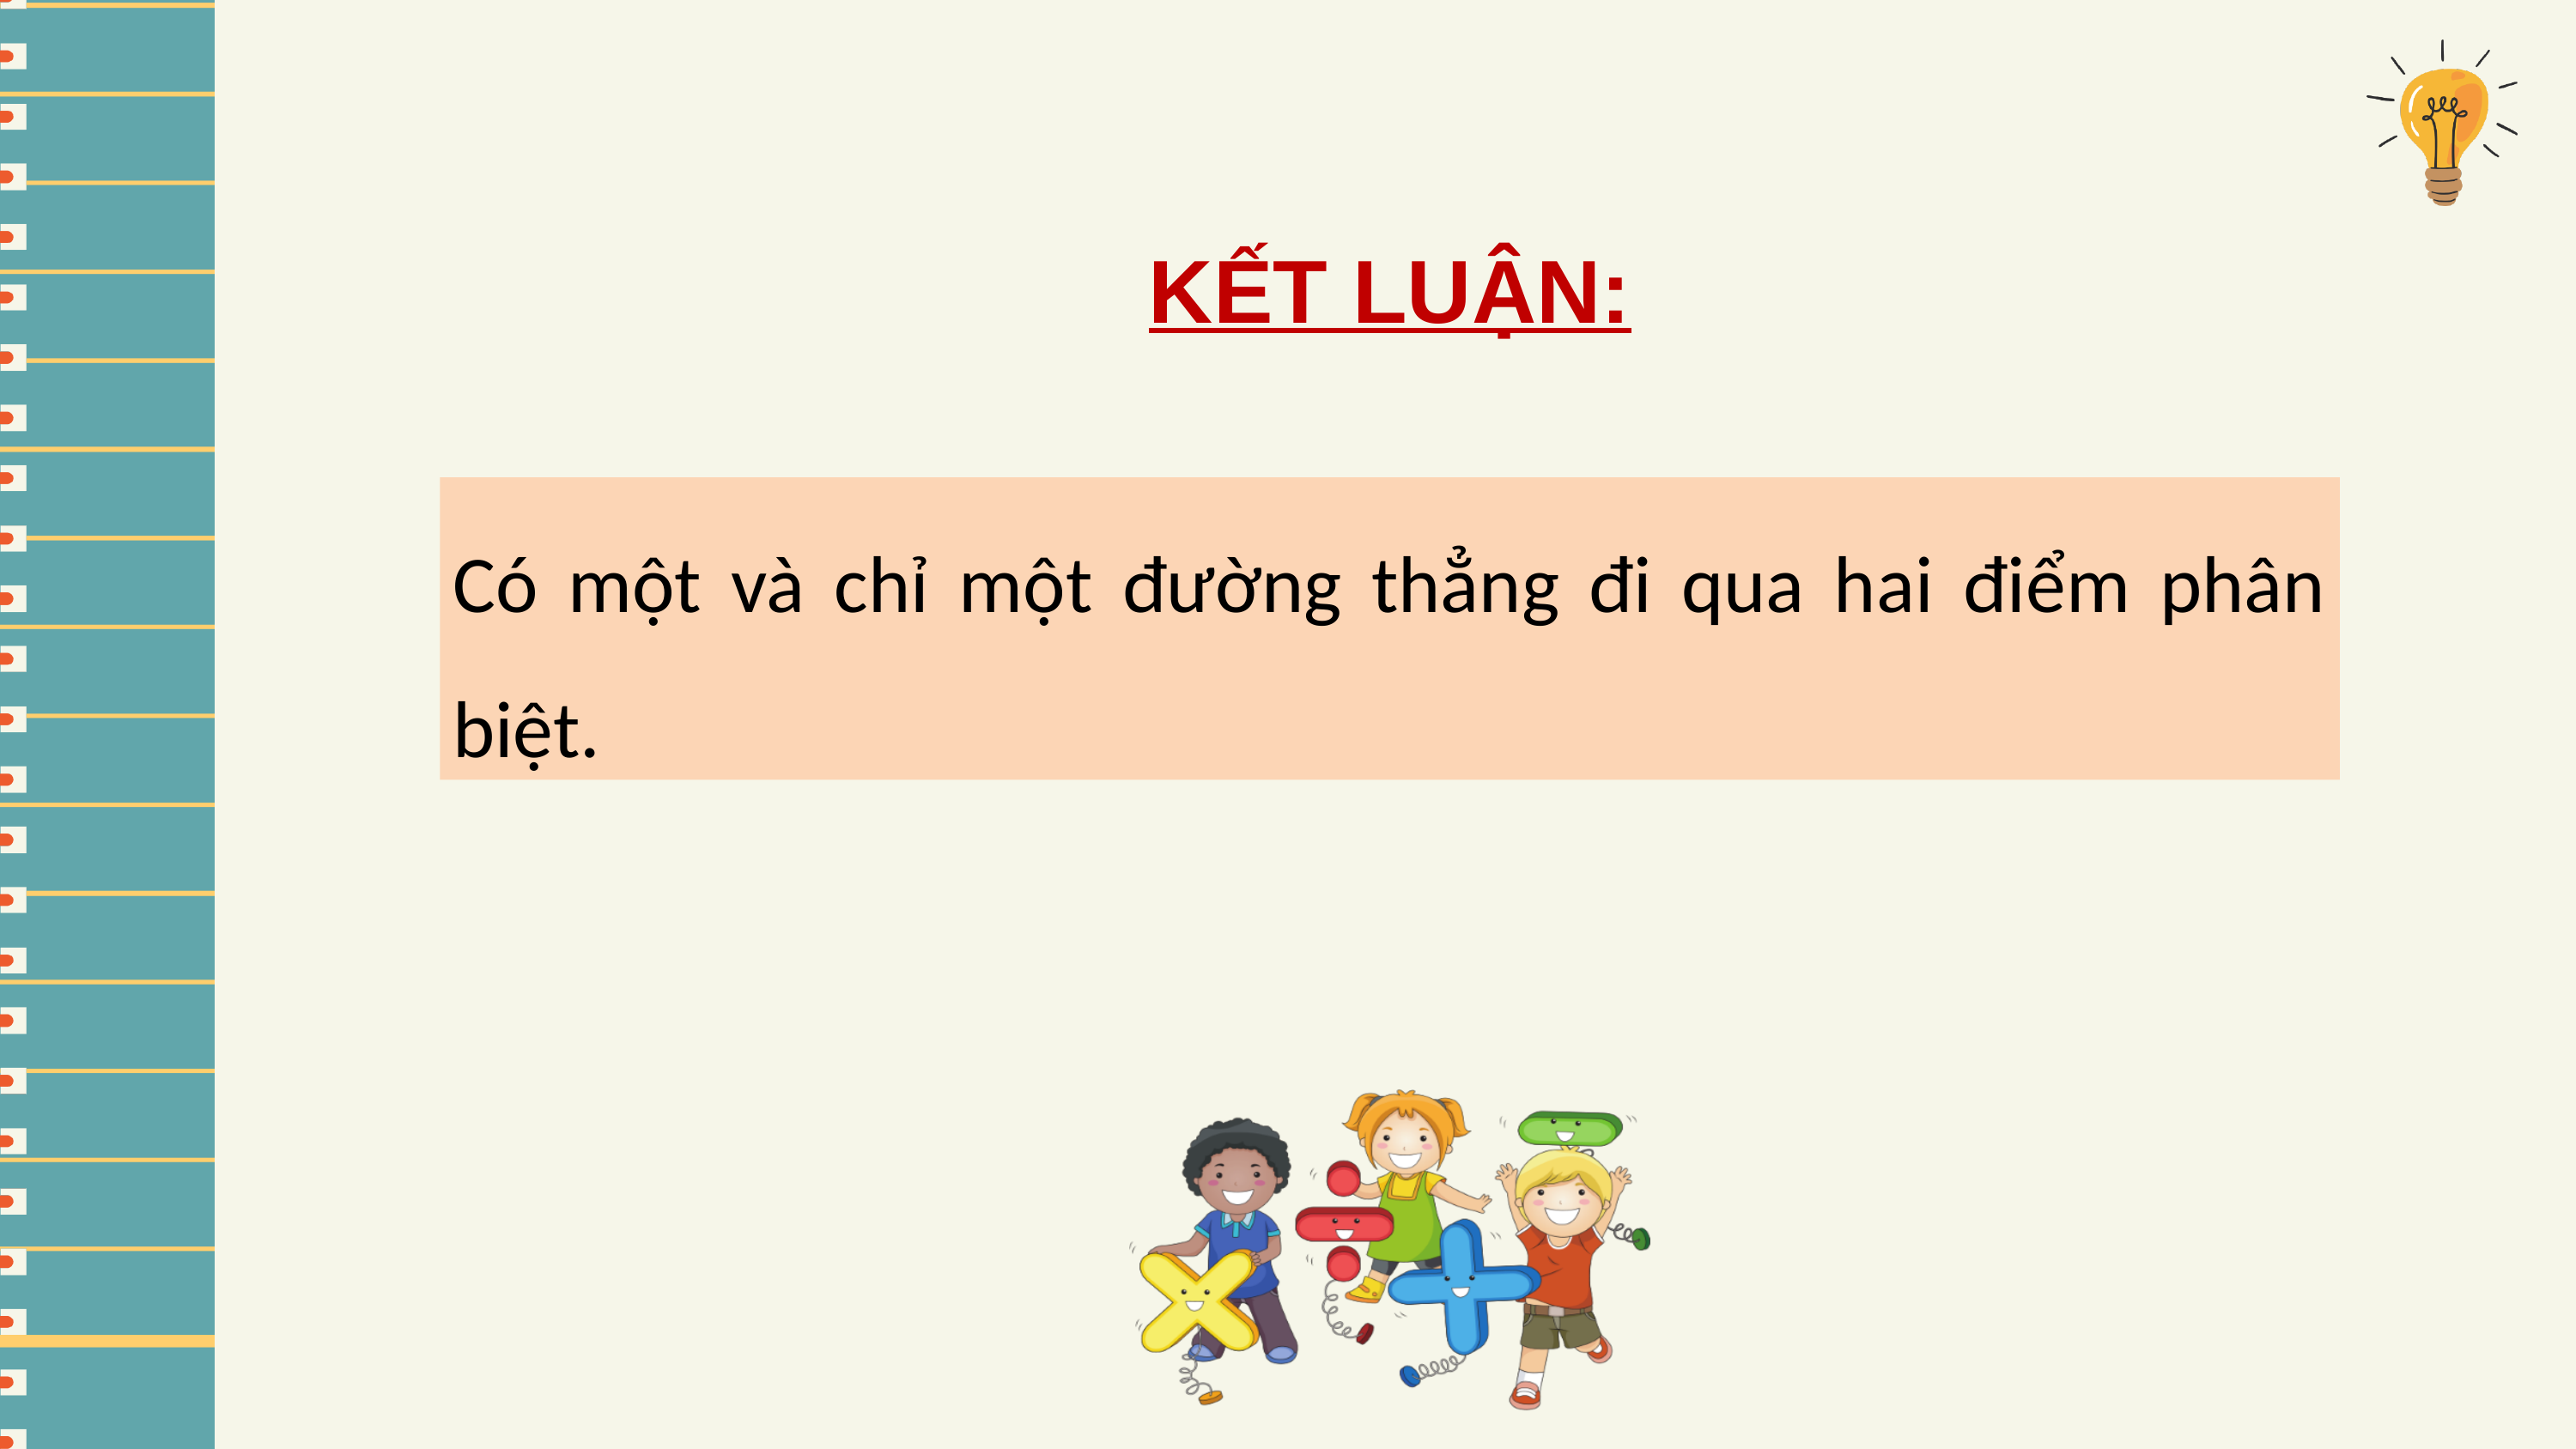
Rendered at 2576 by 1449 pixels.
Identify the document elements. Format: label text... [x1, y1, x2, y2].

text_box KẾT LUẬN: [1084, 227, 1696, 348]
picture [0, 0, 216, 1449]
picture [2366, 39, 2518, 206]
picture [1129, 1088, 1650, 1411]
text_box Có một và chỉ một đường thẳng đi qua hai điểm phân biệt. [440, 477, 2340, 780]
